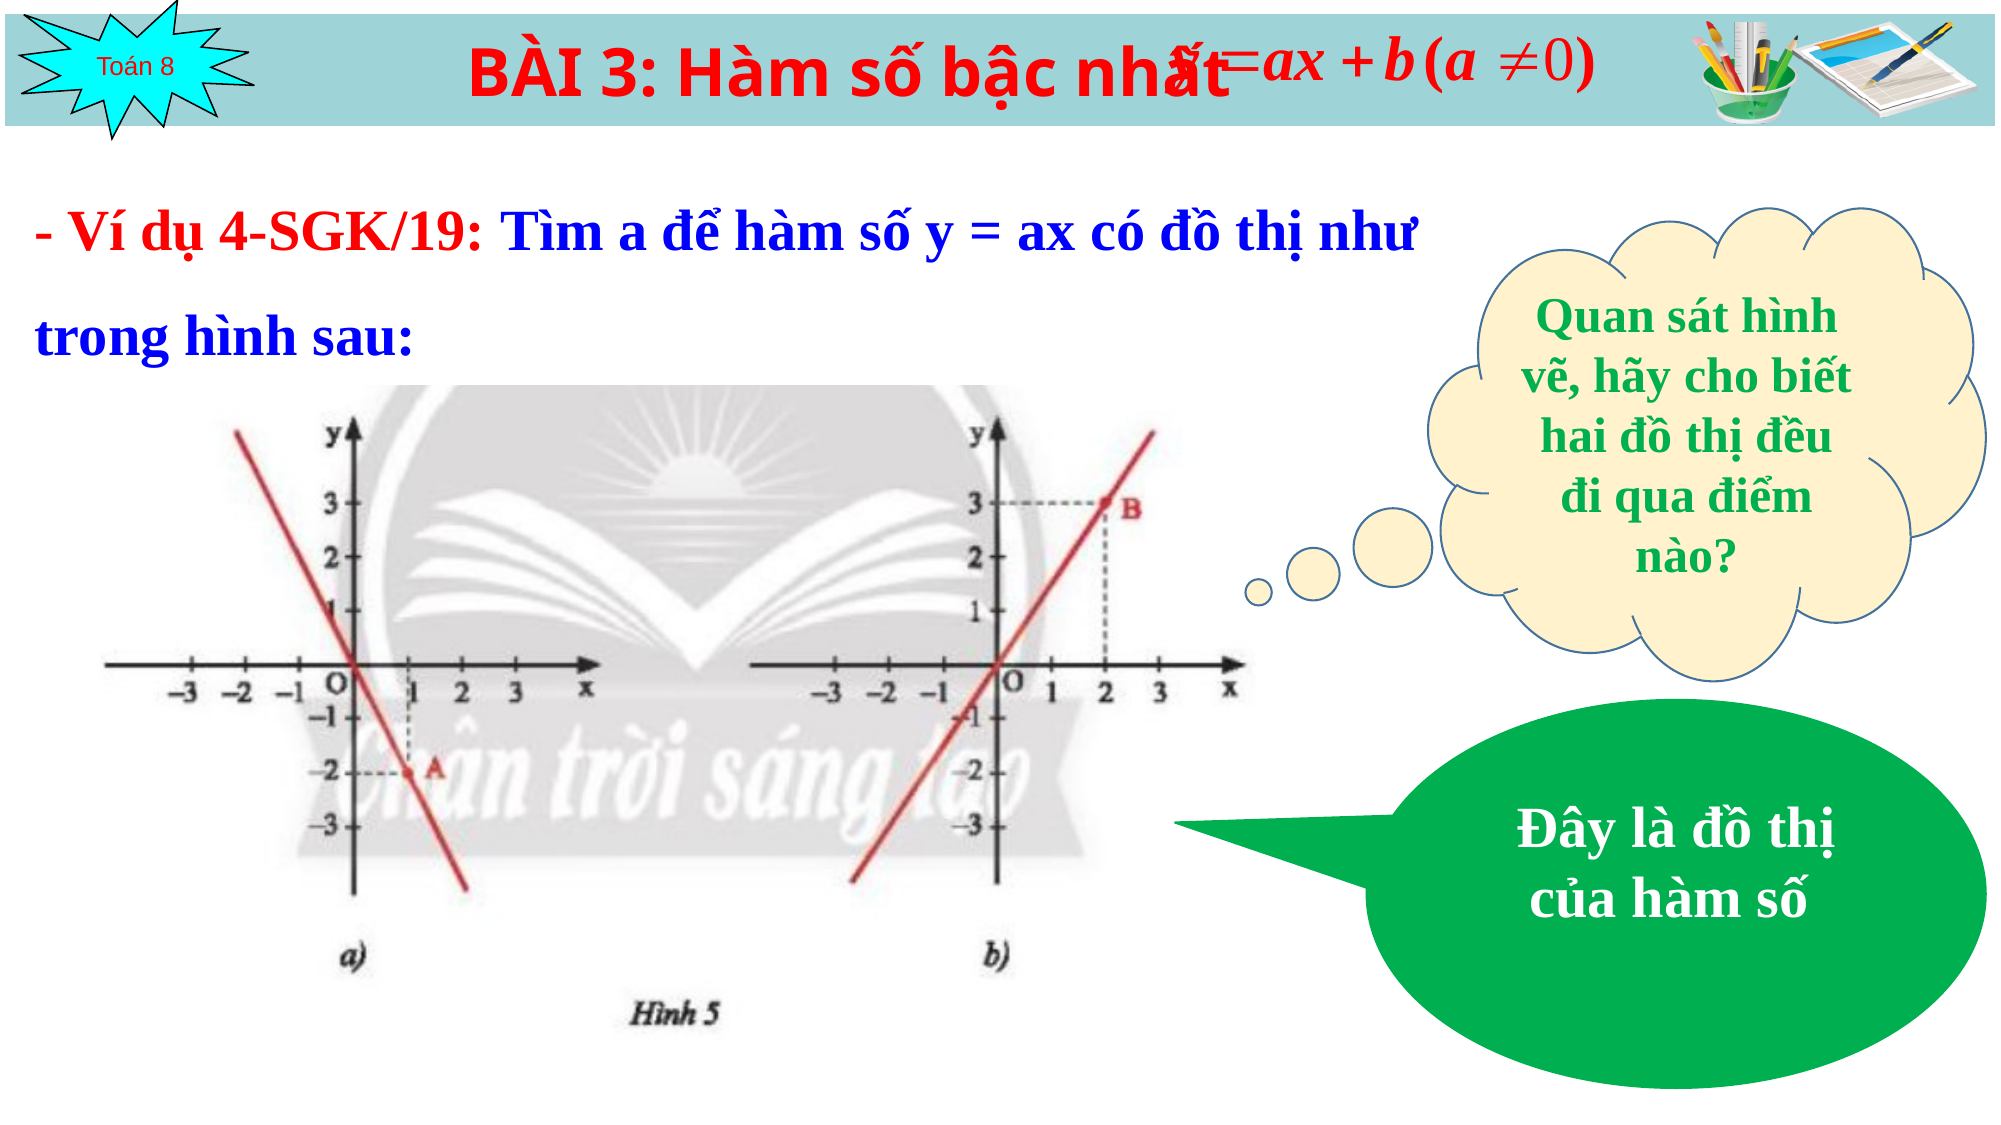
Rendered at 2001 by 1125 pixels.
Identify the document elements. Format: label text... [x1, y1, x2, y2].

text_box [0, 0, 2000, 139]
text_box Quan sát hình vẽ, hãy cho biết hai đồ thị đều đi qua điểm nào? [1286, 546, 1341, 602]
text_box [1153, 22, 1606, 107]
text_box - Ví dụ 4-SGK/19: Tìm a để hàm số y = ax có đồ thị như trong hình sau: [19, 149, 1467, 375]
text_box Quan sát hình vẽ, hãy cho biết hai đồ thị đều đi qua điểm nào? [1426, 207, 1987, 683]
text_box Quan sát hình vẽ, hãy cho biết hai đồ thị đều đi qua điểm nào? [1352, 507, 1434, 589]
picture [47, 385, 1281, 1047]
